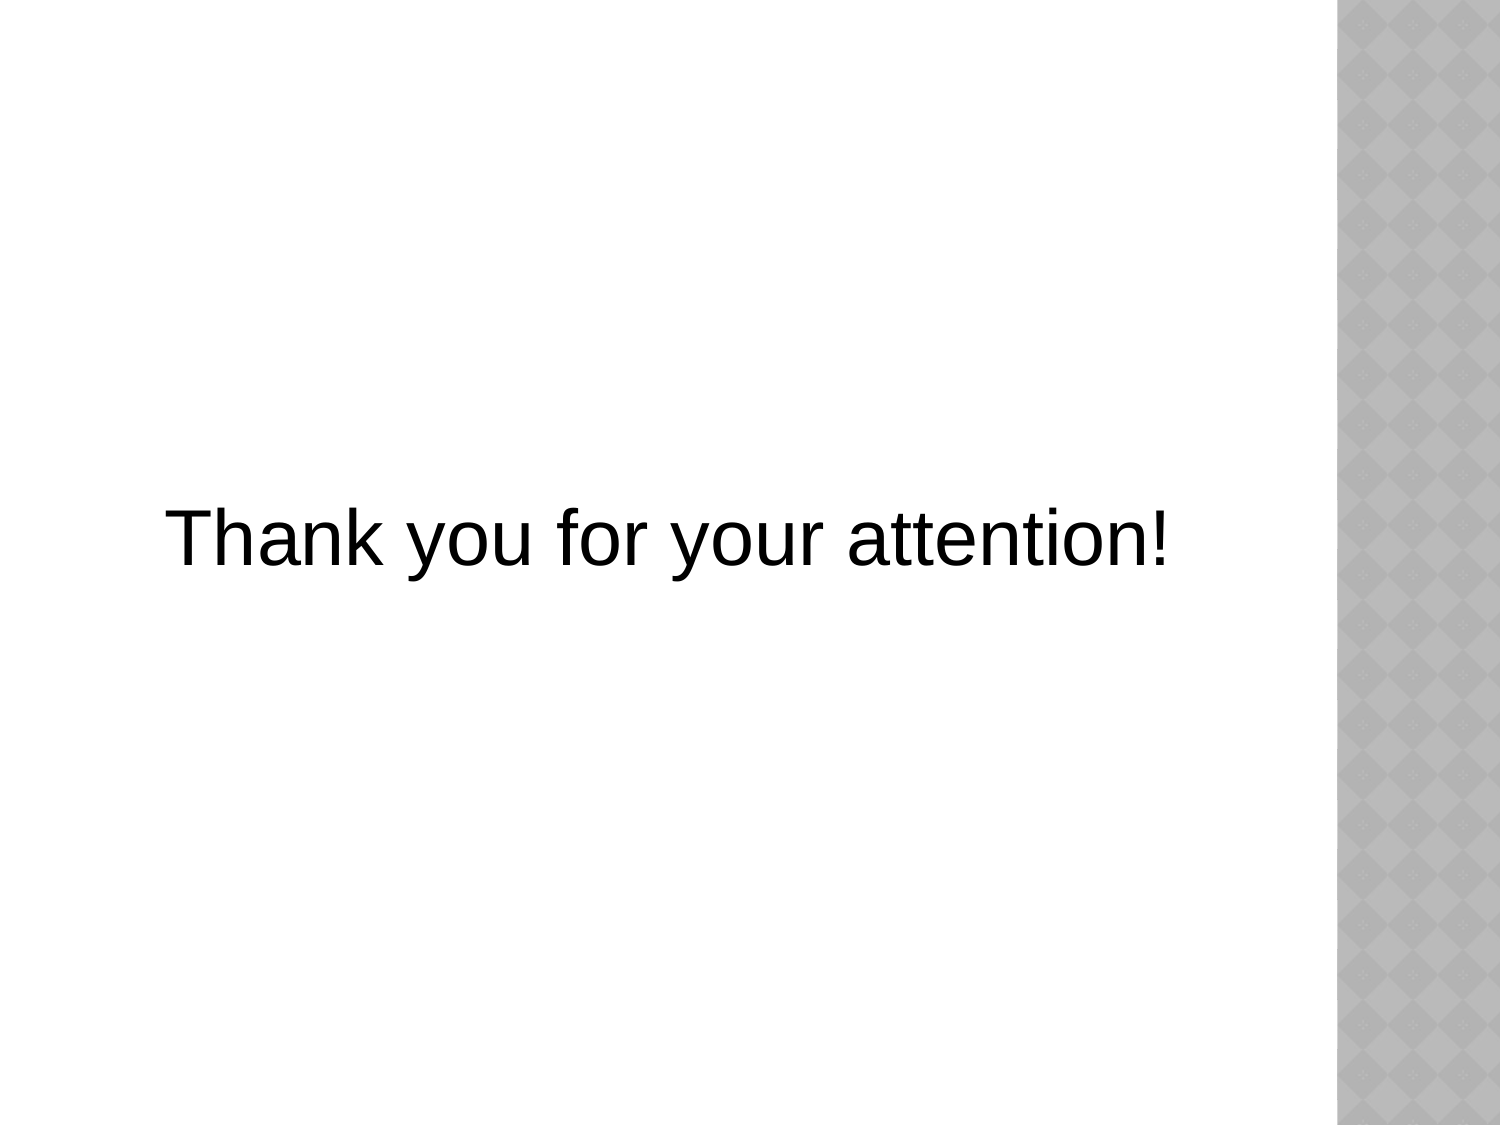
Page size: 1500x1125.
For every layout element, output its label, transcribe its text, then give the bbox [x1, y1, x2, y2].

list Thank you for your attention! [74, 263, 1263, 1060]
